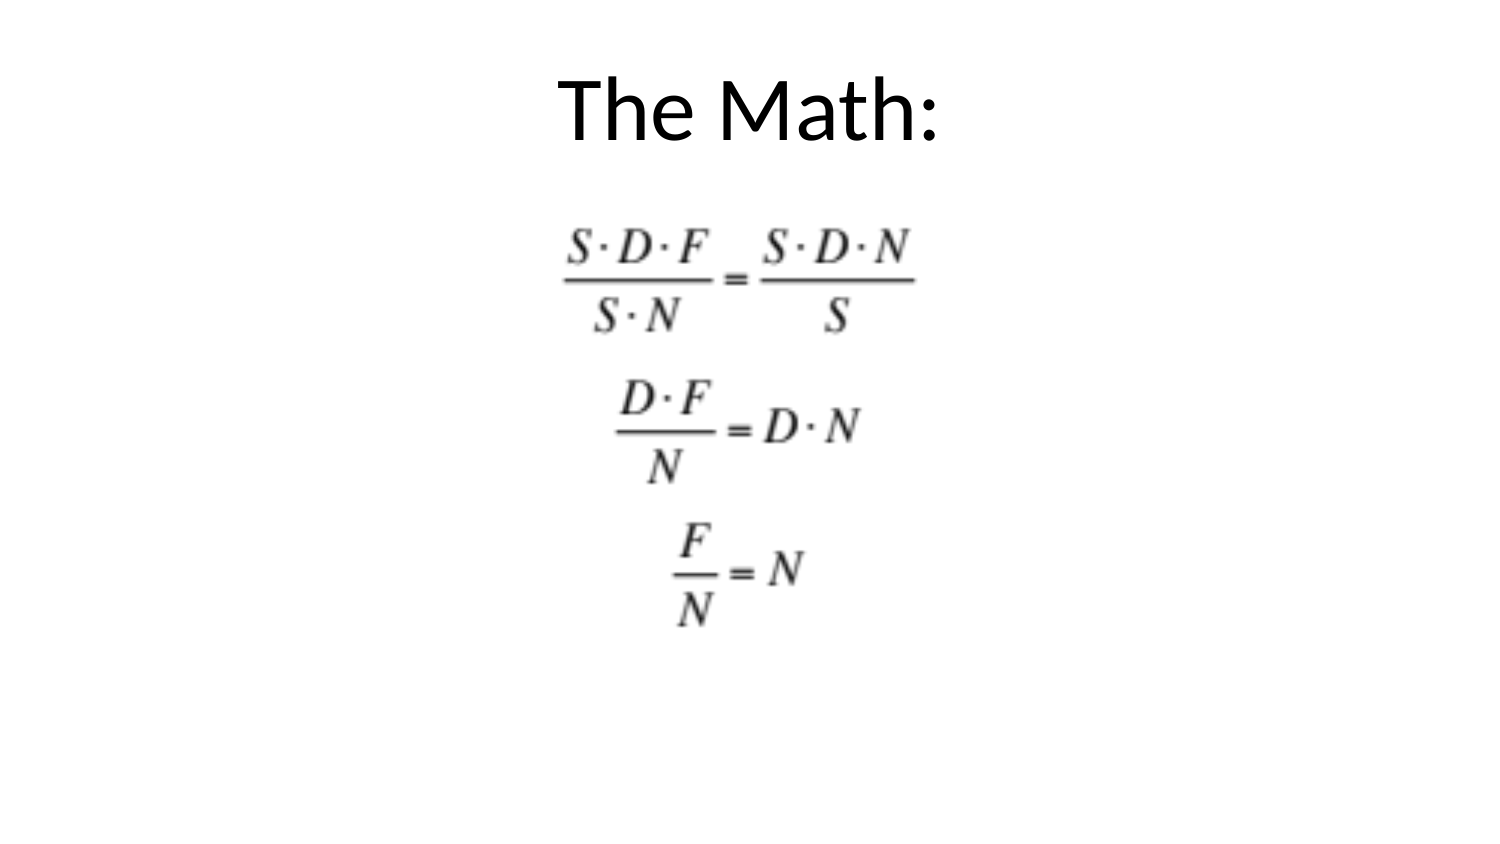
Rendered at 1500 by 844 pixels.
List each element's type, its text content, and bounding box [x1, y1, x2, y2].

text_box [556, 213, 919, 337]
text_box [666, 508, 809, 631]
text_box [609, 365, 866, 488]
title The Math: [75, 33, 1425, 175]
